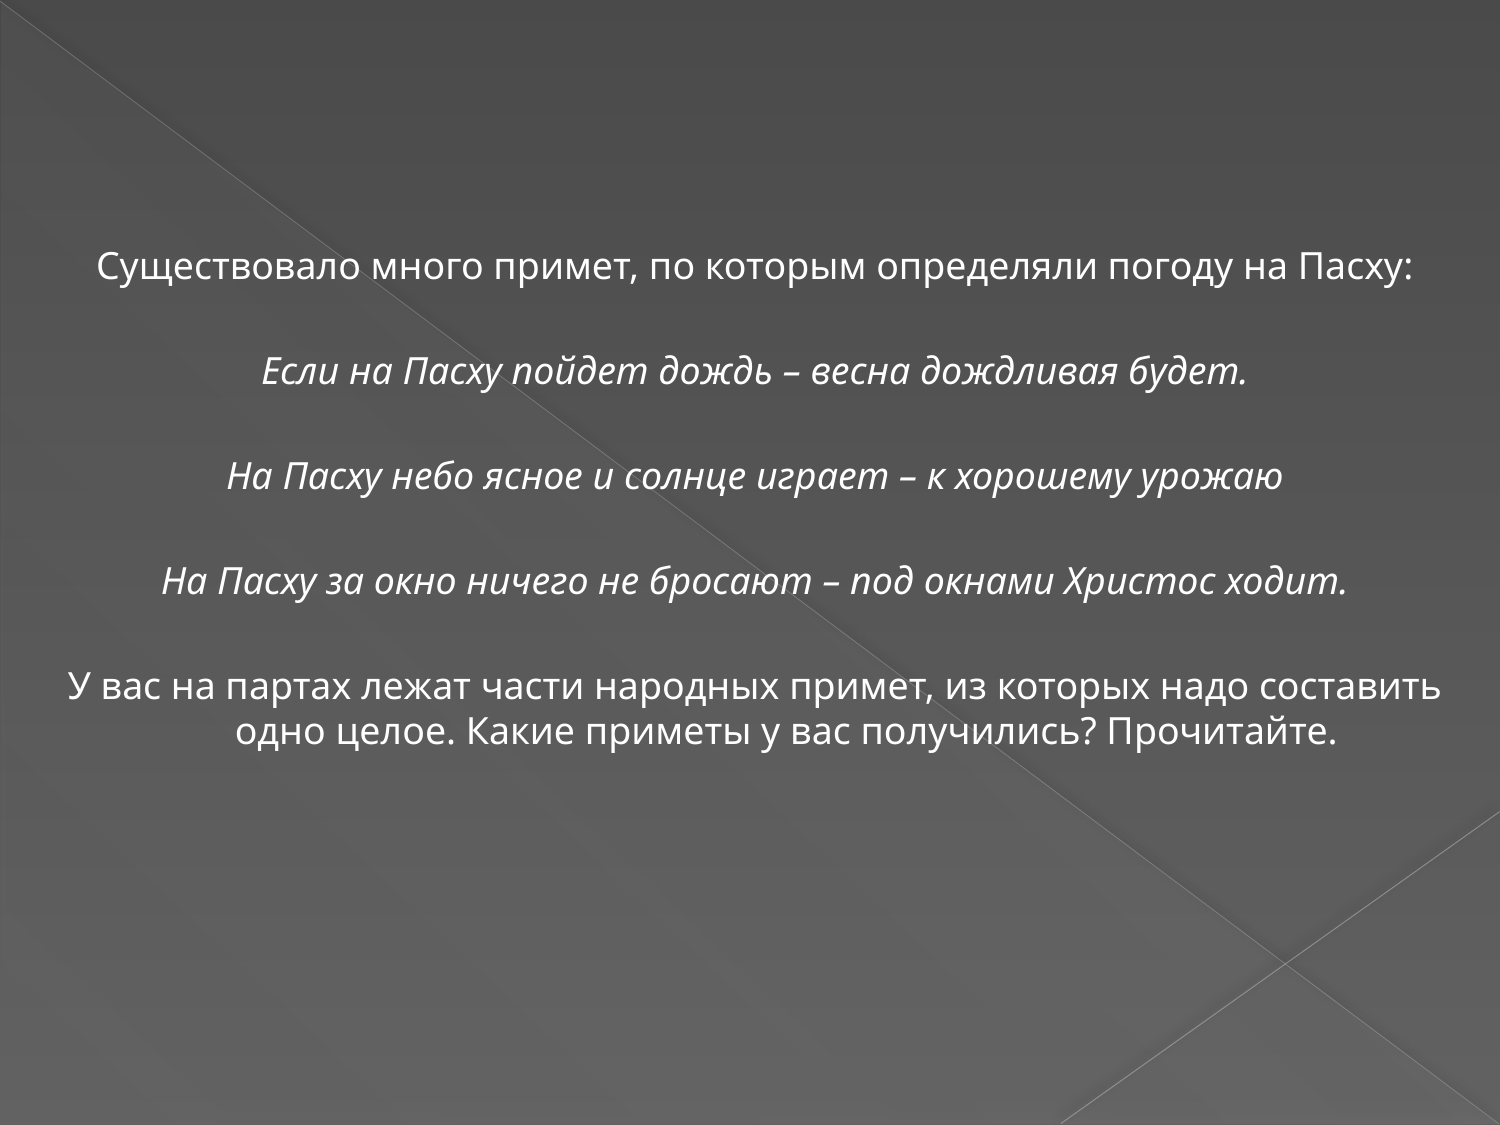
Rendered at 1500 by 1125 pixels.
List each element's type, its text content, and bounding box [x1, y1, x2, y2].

list Существовало много примет, по которым определяли погоду на Пасху: Если на Пасху пойдет дождь – весна дождливая будет. На Пасху небо ясное и солнце играет – к хорошему урожаю На Пасху за окно ничего не бросают – под окнами Христос ходит. У вас на партах лежат части народных примет, из которых надо составить одно целое. Какие приметы у вас получились? Прочитайте. [23, 234, 1477, 1024]
